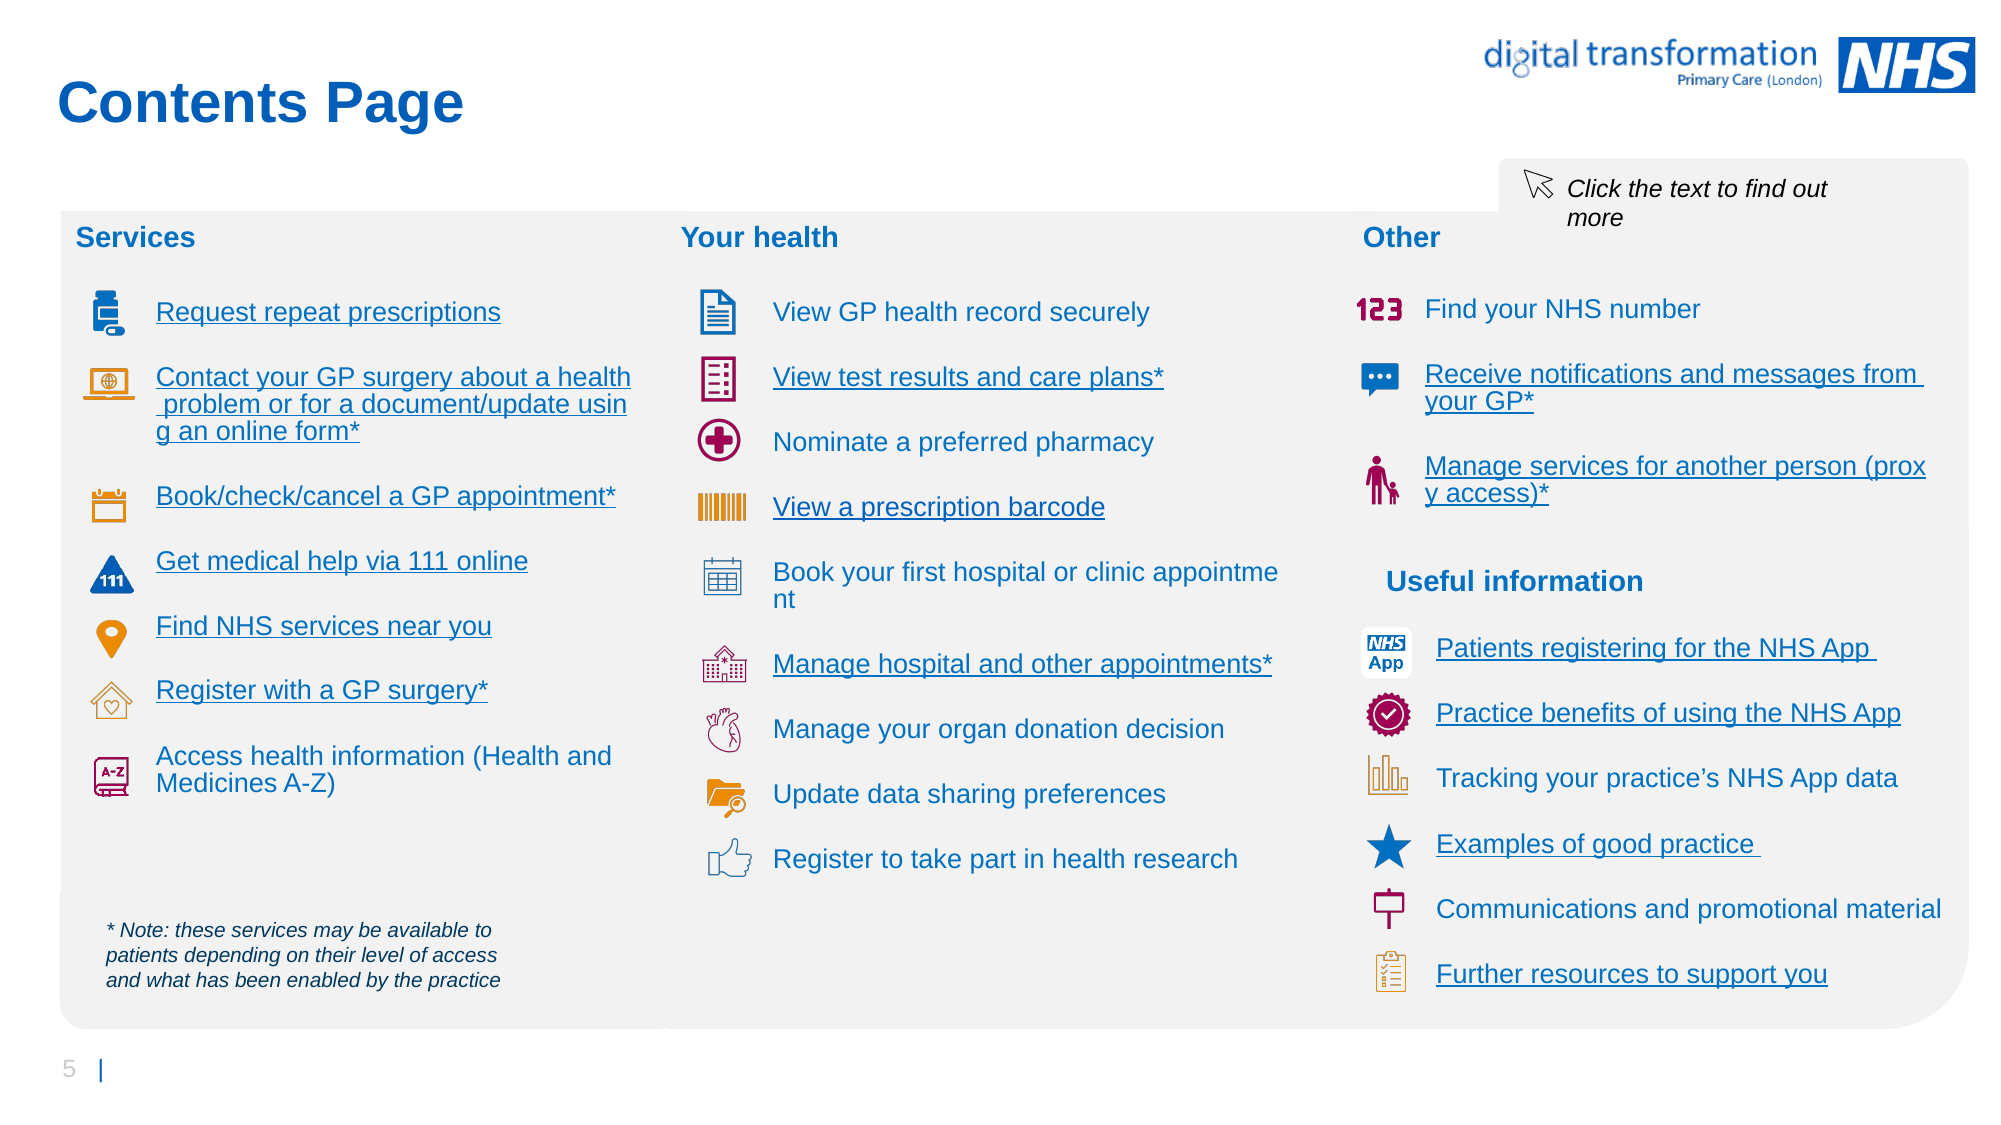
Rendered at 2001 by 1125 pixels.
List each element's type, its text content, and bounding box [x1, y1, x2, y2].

text_box Patients registering for the NHS App Practice benefits of using the NHS App Tracking your practice’s NHS App data [1421, 623, 1942, 819]
text_box * Note: these services may be available to patients depending on their level of access and what has been enabled by the practice [91, 908, 544, 999]
picture [77, 612, 146, 666]
picture [696, 549, 749, 603]
picture [699, 769, 753, 823]
picture [692, 352, 745, 406]
text_box Your health [665, 210, 1348, 1030]
picture [82, 357, 136, 411]
picture [692, 413, 746, 467]
text_box Click the text to find out more [1552, 164, 1907, 240]
text_box Request repeat prescriptions Contact your GP surgery about a health problem or for a document/update using an online form* Book/check/cancel a GP appointment* Get medical help via 111 online Find NHS services near you Register with a GP surgery* Access health information (Health and Medicines A-Z) [66, 286, 653, 724]
text_box View GP health record securely View test results and care plans* Nominate a preferred pharmacy View a prescription barcode Book your first hospital or clinic appointment Manage hospital and other appointments* Manage your organ donation decision Update data sharing preferences Register to take part in health research [683, 287, 1300, 855]
picture [1360, 747, 1416, 803]
picture [1338, 604, 1428, 743]
picture [1354, 451, 1411, 509]
picture [1352, 282, 1406, 336]
picture [698, 704, 750, 756]
picture [91, 757, 131, 797]
picture [82, 286, 136, 340]
text_box Useful information [1346, 528, 1970, 819]
picture [1513, 159, 1564, 209]
picture [84, 547, 139, 601]
picture [1363, 884, 1415, 933]
picture [1354, 354, 1407, 406]
text_box Useful information [1345, 689, 1953, 1030]
text_box Examples of good practice Communications and promotional material Further resources to support you [1421, 819, 1982, 997]
text_box Find your NHS number Receive notifications and messages from your GP* Manage services for another person (proxy access)* [1335, 283, 1941, 461]
text_box Services [60, 210, 665, 889]
picture [87, 676, 136, 725]
picture [698, 638, 751, 691]
picture [691, 285, 745, 339]
picture [1367, 947, 1415, 996]
text_box [1498, 158, 1969, 213]
picture [1484, 16, 2001, 99]
picture [694, 480, 749, 534]
picture [1362, 819, 1416, 873]
text_box [59, 870, 683, 1030]
picture [85, 482, 133, 529]
text_box Other [1347, 210, 1970, 591]
picture [704, 831, 756, 884]
title Contents Page [42, 31, 674, 176]
